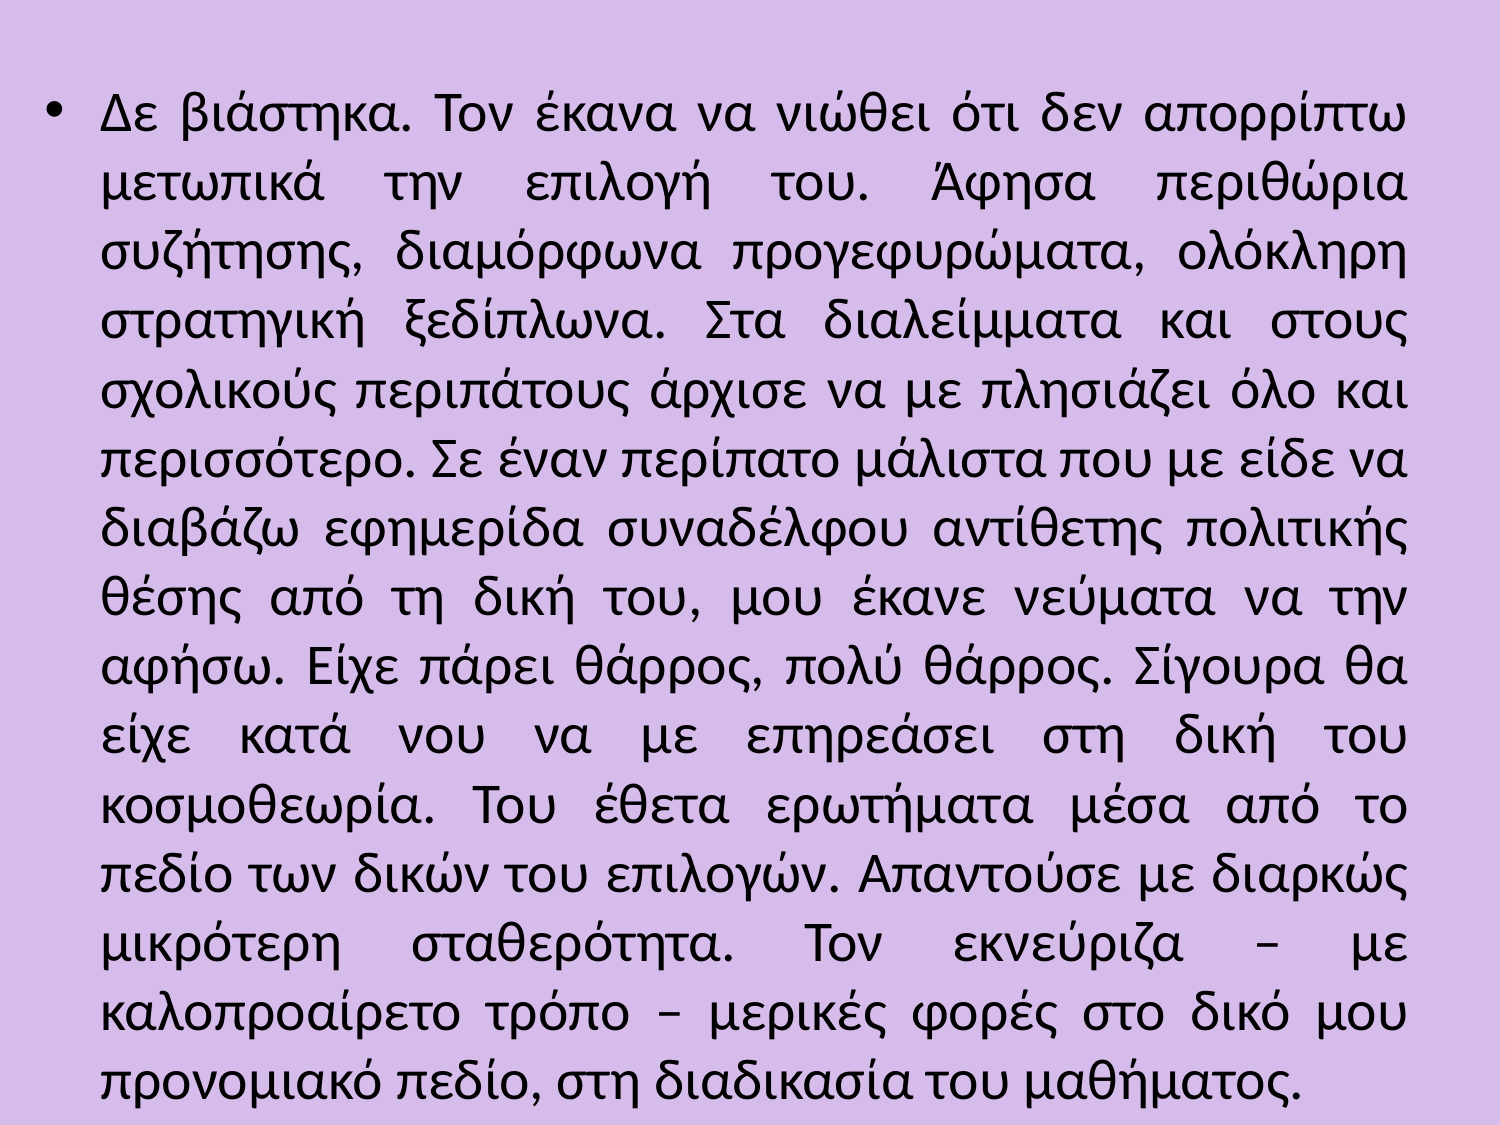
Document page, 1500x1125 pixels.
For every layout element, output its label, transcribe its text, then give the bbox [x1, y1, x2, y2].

list Δε βιάστηκα. Τον έκανα να νιώθει ότι δεν απορρίπτω μετωπικά την επιλογή του. Άφησα περιθώρια συζήτησης, διαμόρφωνα προγεφυρώματα, ολόκληρη στρατηγική ξεδίπλωνα. Στα διαλείμματα και στους σχολικούς περιπάτους άρχισε να με πλησιάζει όλο και περισσότερο. Σε έναν περίπατο μάλιστα που με είδε να διαβάζω εφημερίδα συναδέλφου αντίθετης πολιτικής θέσης από τη δική του, μου έκανε νεύματα να την αφήσω. Είχε πάρει θάρρος, πολύ θάρρος. Σίγουρα θα είχε κατά νου να με επηρεάσει στη δική του κοσμοθεωρία. Του έθετα ερωτήματα μέσα από το πεδίο των δικών του επιλογών. Απαντούσε με διαρκώς μικρότερη σταθερότητα. Τον εκνεύριζα – με καλοπροαίρετο τρόπο – μερικές φορές στο δικό μου προνομιακό πεδίο, στη διαδικασία του μαθήματος. [29, 66, 1425, 1125]
